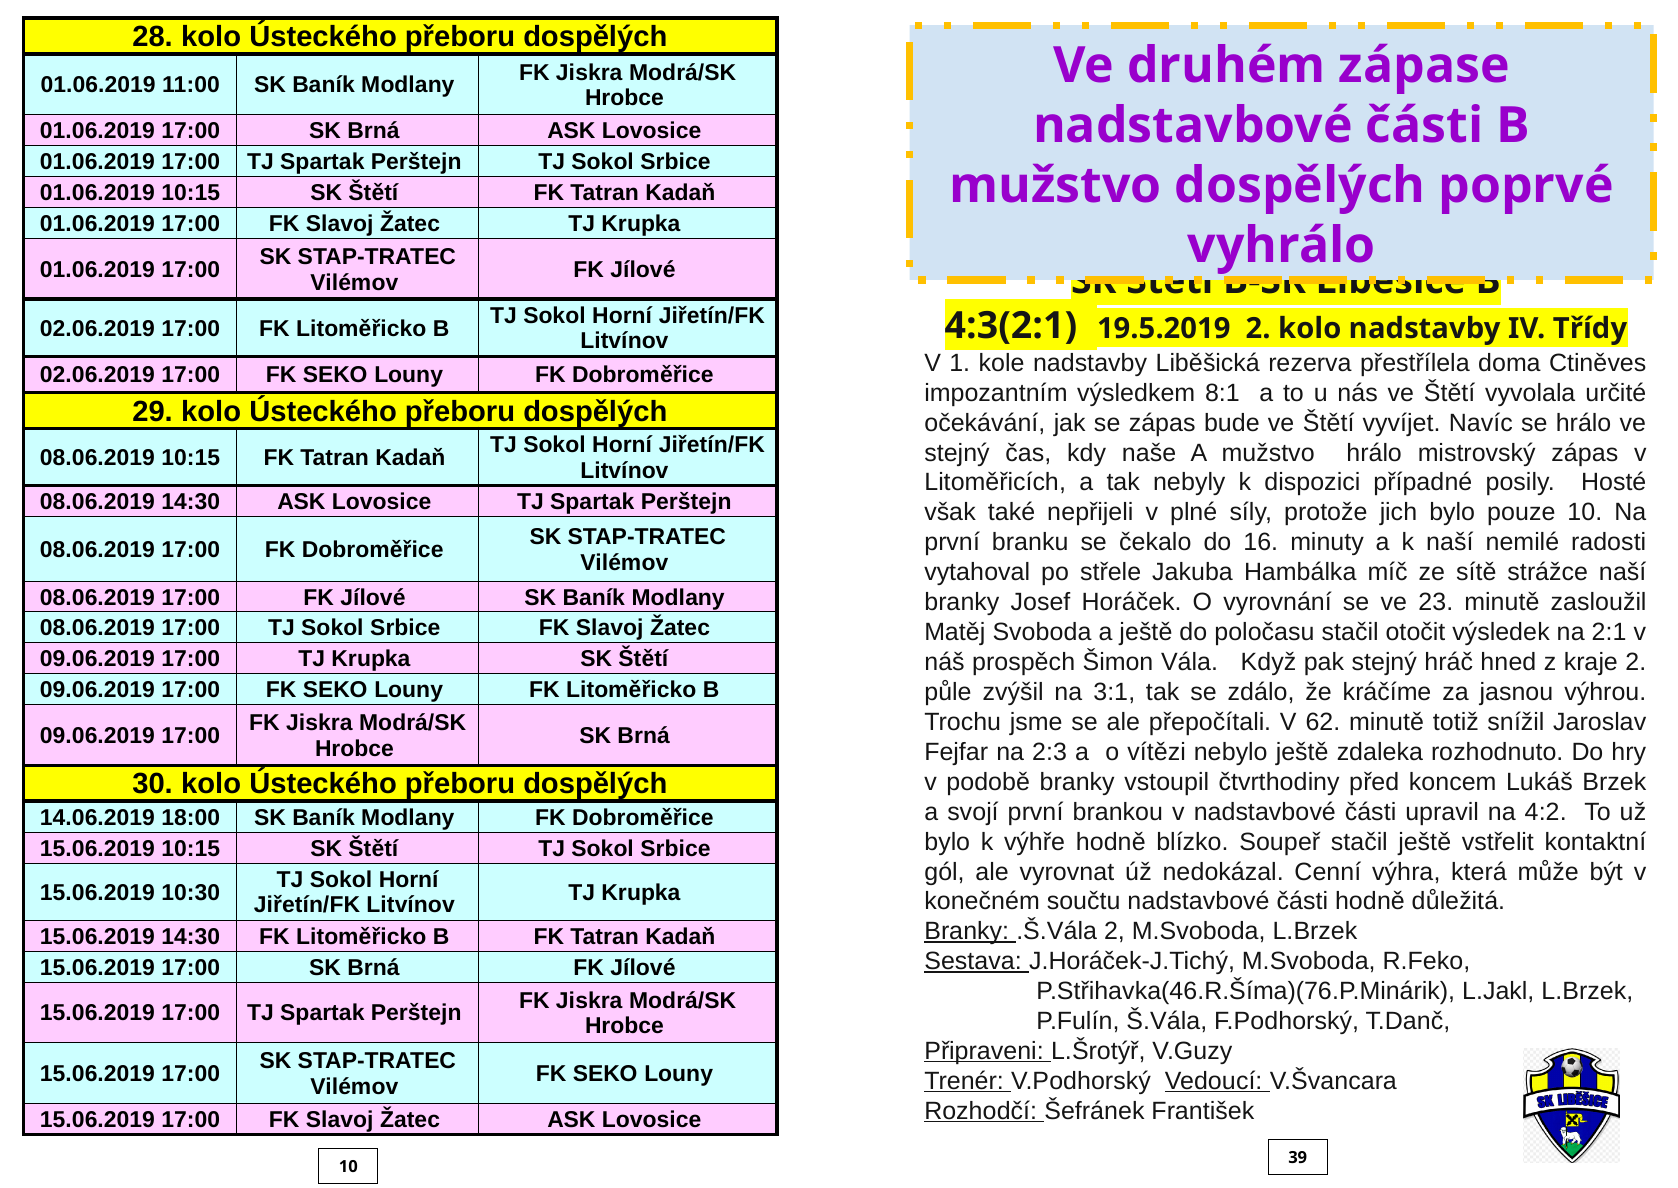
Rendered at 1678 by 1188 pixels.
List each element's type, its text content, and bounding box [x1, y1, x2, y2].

table_cell TJ Sokol Srbice [237, 612, 478, 642]
table_cell FK Tatran Kadaň [237, 430, 478, 484]
table_cell 29. kolo Ústeckého přeboru dospělých [25, 394, 775, 427]
table_cell FK Litoměřicko B [479, 674, 775, 704]
table_cell ASK Lovosice [479, 1104, 775, 1133]
table_cell FK Dobroměřice [479, 358, 775, 391]
table_cell 02.06.2019 17:00 [25, 358, 236, 391]
table_cell 14.06.2019 18:00 [25, 803, 236, 832]
table_header 28. kolo Ústeckého přeboru dospělých [25, 20, 775, 52]
table_cell 30. kolo Ústeckého přeboru dospělých [25, 767, 775, 799]
table_cell 08.06.2019 14:30 [25, 487, 236, 516]
table_cell FK SEKO Louny [237, 358, 478, 391]
table_cell 09.06.2019 17:00 [25, 643, 236, 673]
table_cell SK Brná [237, 115, 478, 145]
table_cell SK Baník Modlany [237, 56, 478, 114]
table_cell FK Tatran Kadaň [479, 177, 775, 207]
table_cell 15.06.2019 17:00 [25, 1043, 236, 1103]
table_cell 09.06.2019 17:00 [25, 674, 236, 704]
table_cell 15.06.2019 10:30 [25, 864, 236, 920]
table_cell SK Baník Modlany [237, 803, 478, 832]
table_cell TJ Sokol Horní Jiřetín/FK Litvínov [237, 864, 478, 920]
text_box Ve druhém zápase nadstavbové části B mužstvo dospělých poprvé vyhrálo [909, 25, 1654, 280]
table_cell ASK Lovosice [237, 487, 478, 516]
table_cell FK Jílové [479, 239, 775, 297]
table_cell 15.06.2019 17:00 [25, 952, 236, 982]
table_cell 01.06.2019 11:00 [25, 56, 236, 114]
table_cell FK Litoměřicko B [237, 921, 478, 951]
table_cell FK Tatran Kadaň [479, 921, 775, 951]
table_cell TJ Spartak Perštejn [237, 983, 478, 1042]
text_box 39 [1268, 1139, 1328, 1175]
table_cell TJ Sokol Horní Jiřetín/FK Litvínov [479, 301, 775, 355]
table_cell 01.06.2019 17:00 [25, 146, 236, 176]
table_cell 09.06.2019 17:00 [25, 705, 236, 764]
table_cell SK STAP-TRATEC Vilémov [237, 239, 478, 297]
picture [1523, 1047, 1620, 1164]
table_cell 01.06.2019 17:00 [25, 208, 236, 238]
table_cell SK Brná [479, 705, 775, 764]
table_cell FK Jiskra Modrá/SK Hrobce [237, 705, 478, 764]
table_cell 08.06.2019 17:00 [25, 517, 236, 581]
text_box SK Štětí B-SK Liběšice B 4:3(2:1) 19.5.2019 2. kolo nadstavby IV. Třídy V 1. kole nadstavby Liběšická rezerva přestřílela doma Ctiněves impozantním výsledkem 8:1 a to u nás ve Štětí vyvolala určité očekávání, jak se zápas bude ve Štětí vyvíjet. Navíc se hrálo ve stejný čas, kdy naše A mužstvo hrálo mistrovský zápas v Litoměřicích, a tak nebyly k dispozici případné posily. Hosté však také nepřijeli v plné síly, protože jich bylo pouze 10. Na první branku se čekalo do 16. minuty a k naší nemilé radosti vytahoval po střele Jakuba Hambálka míč ze sítě strážce naší branky Josef Horáček. O vyrovnání se ve 23. minutě zasloužil Matěj Svoboda a ještě do poločasu stačil otočit výsledek na 2:1 v náš prospěch Šimon Vála. Když pak stejný hráč hned z kraje 2. půle zvýšil na 3:1, tak se zdálo, že kráčíme za jasnou výhrou. Trochu jsme se ale přepočítali. V 62. minutě totiž snížil Jaroslav Fejfar na 2:3 a o vítězi nebylo ještě zdaleka rozhodnuto. Do hry v podobě branky vstoupil čtvrthodiny před koncem Lukáš Brzek a svojí první brankou v nadstavbové části upravil na 4:2. To už bylo k výhře hodně blízko. Soupeř stačil ještě vstřelit kontaktní gól, ale vyrovnat úž nedokázal. Cenní výhra, která může být v konečném součtu nadstavbové části hodně důležitá. Branky: .Š.Vála 2, M.Svoboda, L.Brzek Sestava: J.Horáček-J.Tichý, M.Svoboda, R.Feko, P.Střihavka(46.R.Šíma)(76.P.Minárik), L.Jakl, L.Brzek, P.Fulín, Š.Vála, F.Podhorský, T.Danč, Připraveni: L.Šrotýř, V.Guzy Trenér: V.Podhorský Vedoucí: V.Švancara Rozhodčí: Šefránek František [909, 248, 1663, 1132]
table_cell 01.06.2019 17:00 [25, 115, 236, 145]
table_cell 02.06.2019 17:00 [25, 301, 236, 355]
table_cell TJ Krupka [237, 643, 478, 673]
table_cell FK SEKO Louny [479, 1043, 775, 1103]
table_cell 01.06.2019 10:15 [25, 177, 236, 207]
table_cell FK Dobroměřice [237, 517, 478, 581]
text_box 10 [318, 1148, 378, 1184]
table_cell 01.06.2019 17:00 [25, 239, 236, 297]
table_cell FK Slavoj Žatec [237, 208, 478, 238]
table_cell 08.06.2019 17:00 [25, 612, 236, 642]
table_cell FK Jílové [237, 582, 478, 611]
table_cell 08.06.2019 17:00 [25, 582, 236, 611]
table_cell 08.06.2019 10:15 [25, 430, 236, 484]
table_cell TJ Sokol Horní Jiřetín/FK Litvínov [479, 430, 775, 484]
table_cell SK STAP-TRATEC Vilémov [479, 517, 775, 581]
table_cell FK Litoměřicko B [237, 301, 478, 355]
table_cell TJ Sokol Srbice [479, 833, 775, 863]
table_cell SK Štětí [237, 833, 478, 863]
table_cell SK Baník Modlany [479, 582, 775, 611]
table_cell SK STAP-TRATEC Vilémov [237, 1043, 478, 1103]
table_cell FK Dobroměřice [479, 803, 775, 832]
table_cell SK Brná [237, 952, 478, 982]
table_cell FK SEKO Louny [237, 674, 478, 704]
table_cell 15.06.2019 17:00 [25, 983, 236, 1042]
table_cell 15.06.2019 14:30 [25, 921, 236, 951]
table_cell FK Jiskra Modrá/SK Hrobce [479, 983, 775, 1042]
table_cell TJ Spartak Perštejn [479, 487, 775, 516]
table_cell FK Slavoj Žatec [479, 612, 775, 642]
table_cell FK Slavoj Žatec [237, 1104, 478, 1133]
table_cell TJ Krupka [479, 208, 775, 238]
table_cell 15.06.2019 17:00 [25, 1104, 236, 1133]
table_cell TJ Spartak Perštejn [237, 146, 478, 176]
table_cell SK Štětí [479, 643, 775, 673]
table_cell TJ Sokol Srbice [479, 146, 775, 176]
table_cell SK Štětí [237, 177, 478, 207]
table_cell 15.06.2019 10:15 [25, 833, 236, 863]
table_cell FK Jílové [479, 952, 775, 982]
table_cell TJ Krupka [479, 864, 775, 920]
table_cell ASK Lovosice [479, 115, 775, 145]
table_cell FK Jiskra Modrá/SK Hrobce [479, 56, 775, 114]
